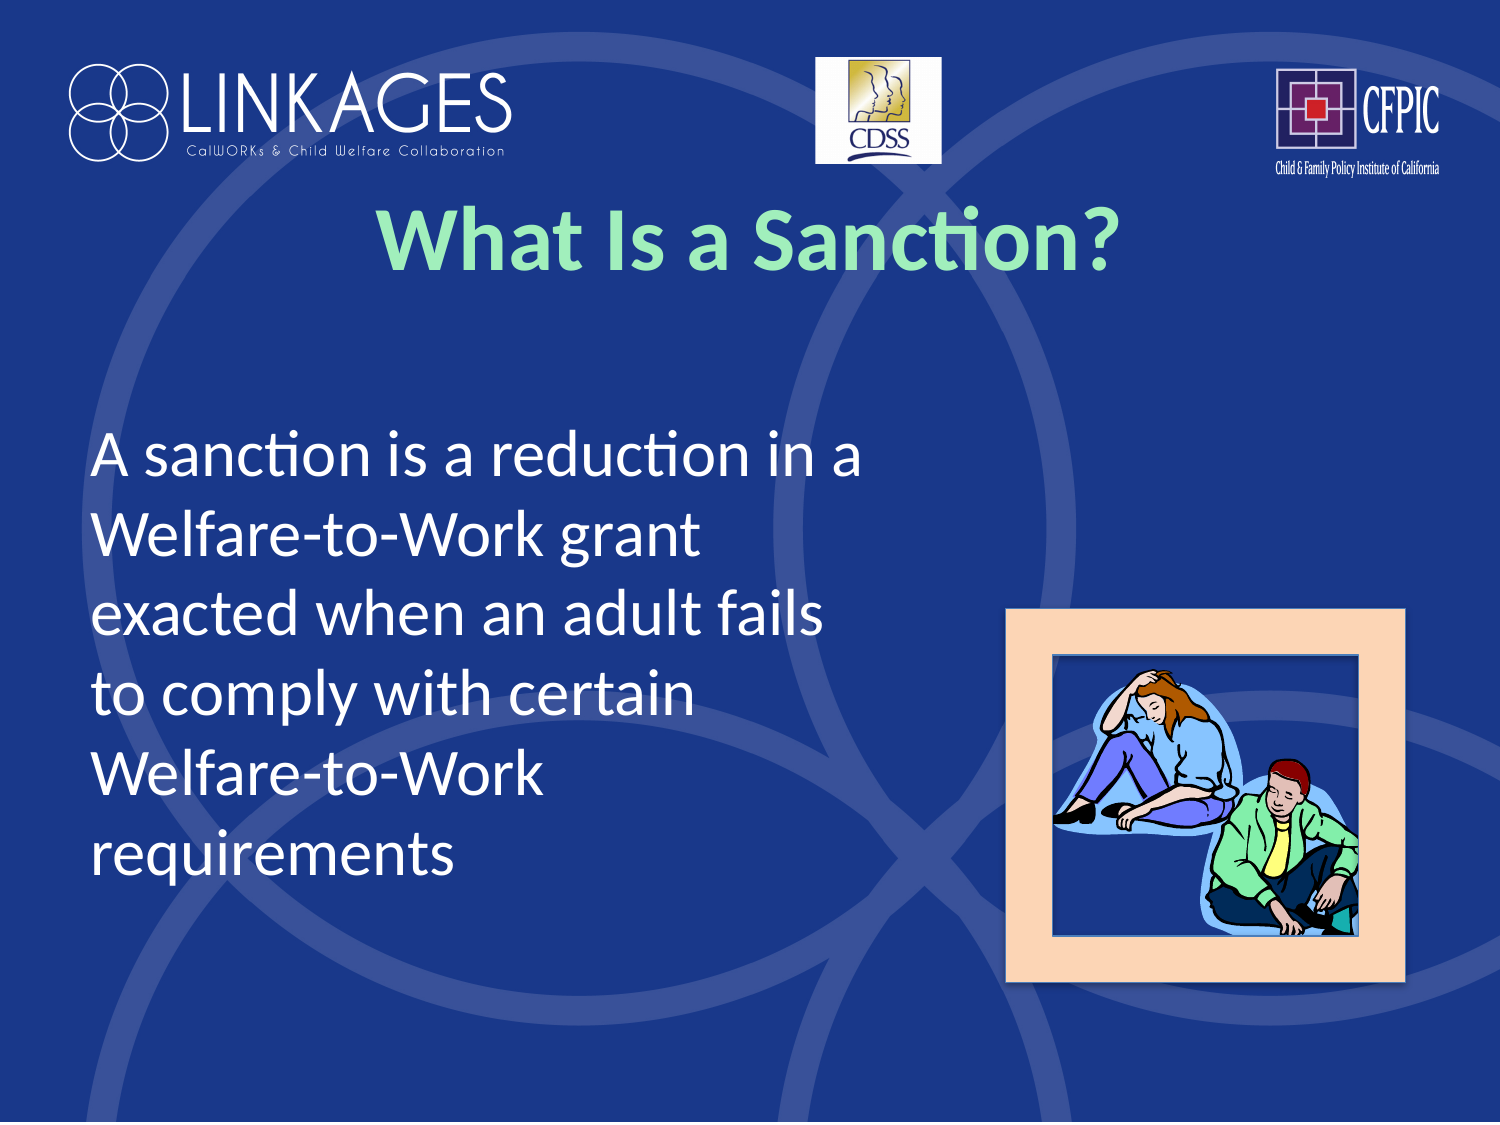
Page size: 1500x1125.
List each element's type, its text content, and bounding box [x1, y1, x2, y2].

title What Is a Sanction? [75, 139, 1425, 328]
list A sanction is a reduction in a Welfare-to-Work grant exacted when an adult fails to comply with certain Welfare-to-Work requirements [75, 401, 912, 1105]
picture [0, 0, 1500, 1122]
text_box [1005, 608, 1406, 983]
